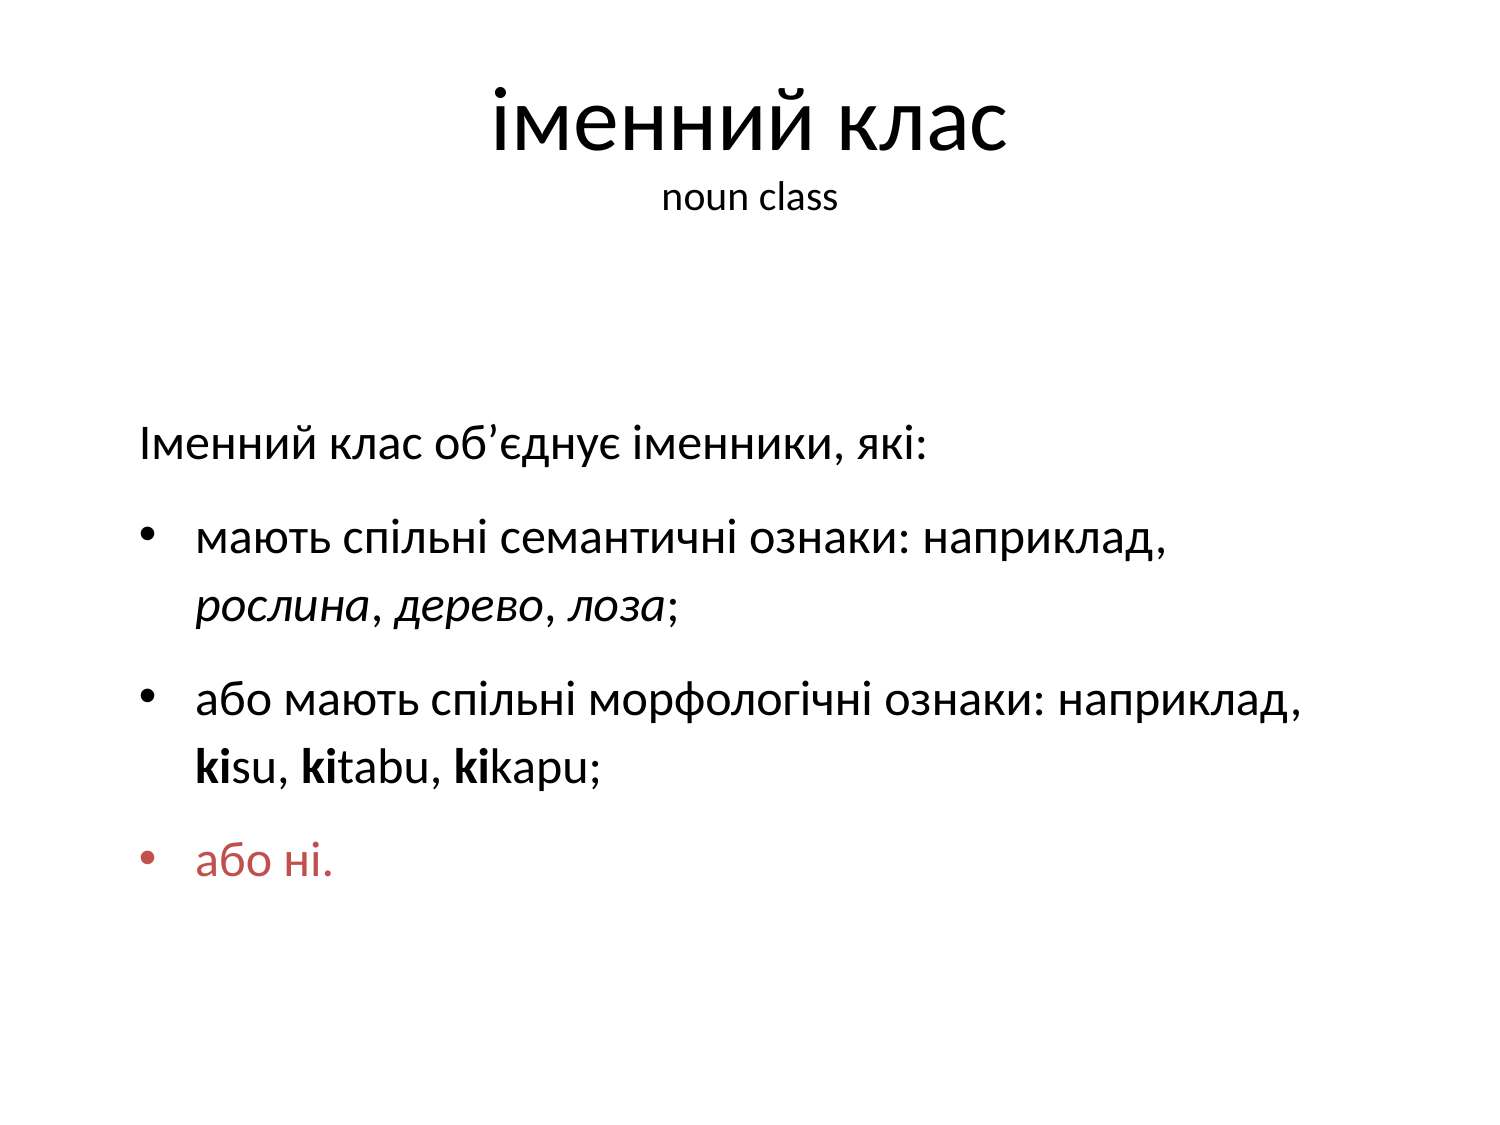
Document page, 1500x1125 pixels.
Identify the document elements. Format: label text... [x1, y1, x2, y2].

list Іменний клас об’єднує іменники, які: мають спільні семантичні ознаки: наприклад, рослина, дерево, лоза; або мають спільні морфологічні ознаки: наприклад, kisu, kitabu, kikapu; або ні. [123, 394, 1400, 731]
title іменний клас noun class [75, 45, 1425, 233]
